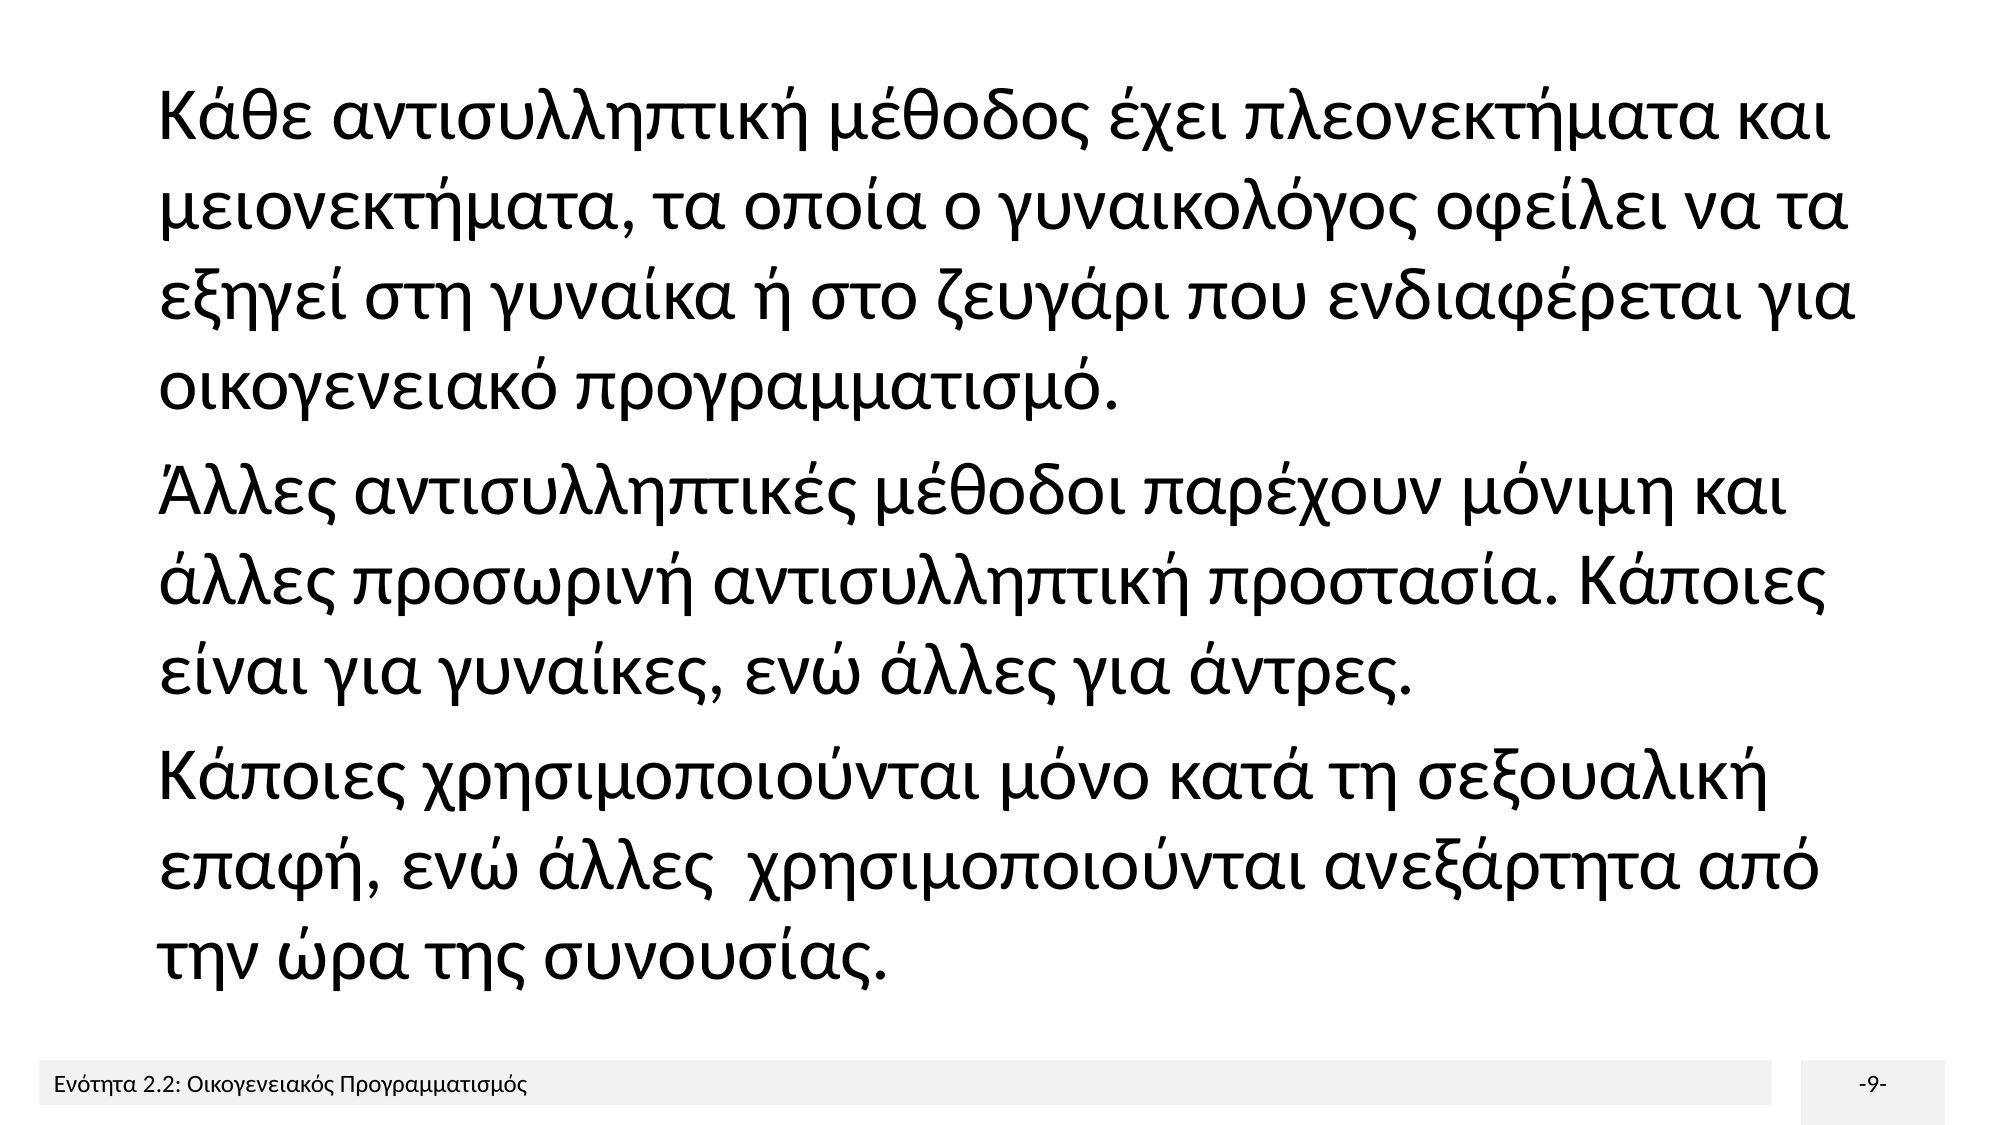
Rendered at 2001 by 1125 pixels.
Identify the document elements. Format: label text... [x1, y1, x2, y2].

list Κάθε αντισυλληπτική μέθοδος έχει πλεονεκτήματα και μειονεκτήματα, τα οποία ο γυναικολόγος οφείλει να τα εξηγεί στη γυναίκα ή στο ζευγάρι που ενδιαφέρεται για οικογενειακό προγραμματισμό. Άλλες αντισυλληπτικές μέθοδοι παρέχουν μόνιμη και άλλες προσωρινή αντισυλληπτική προστασία. Κάποιες είναι για γυναίκες, ενώ άλλες για άντρες. Κάποιες χρησιμοποιούνται μόνο κατά τη σεξουαλική επαφή, ενώ άλλες χρησιμοποιούνται ανεξάρτητα από την ώρα της συνουσίας. [143, 57, 1924, 1028]
